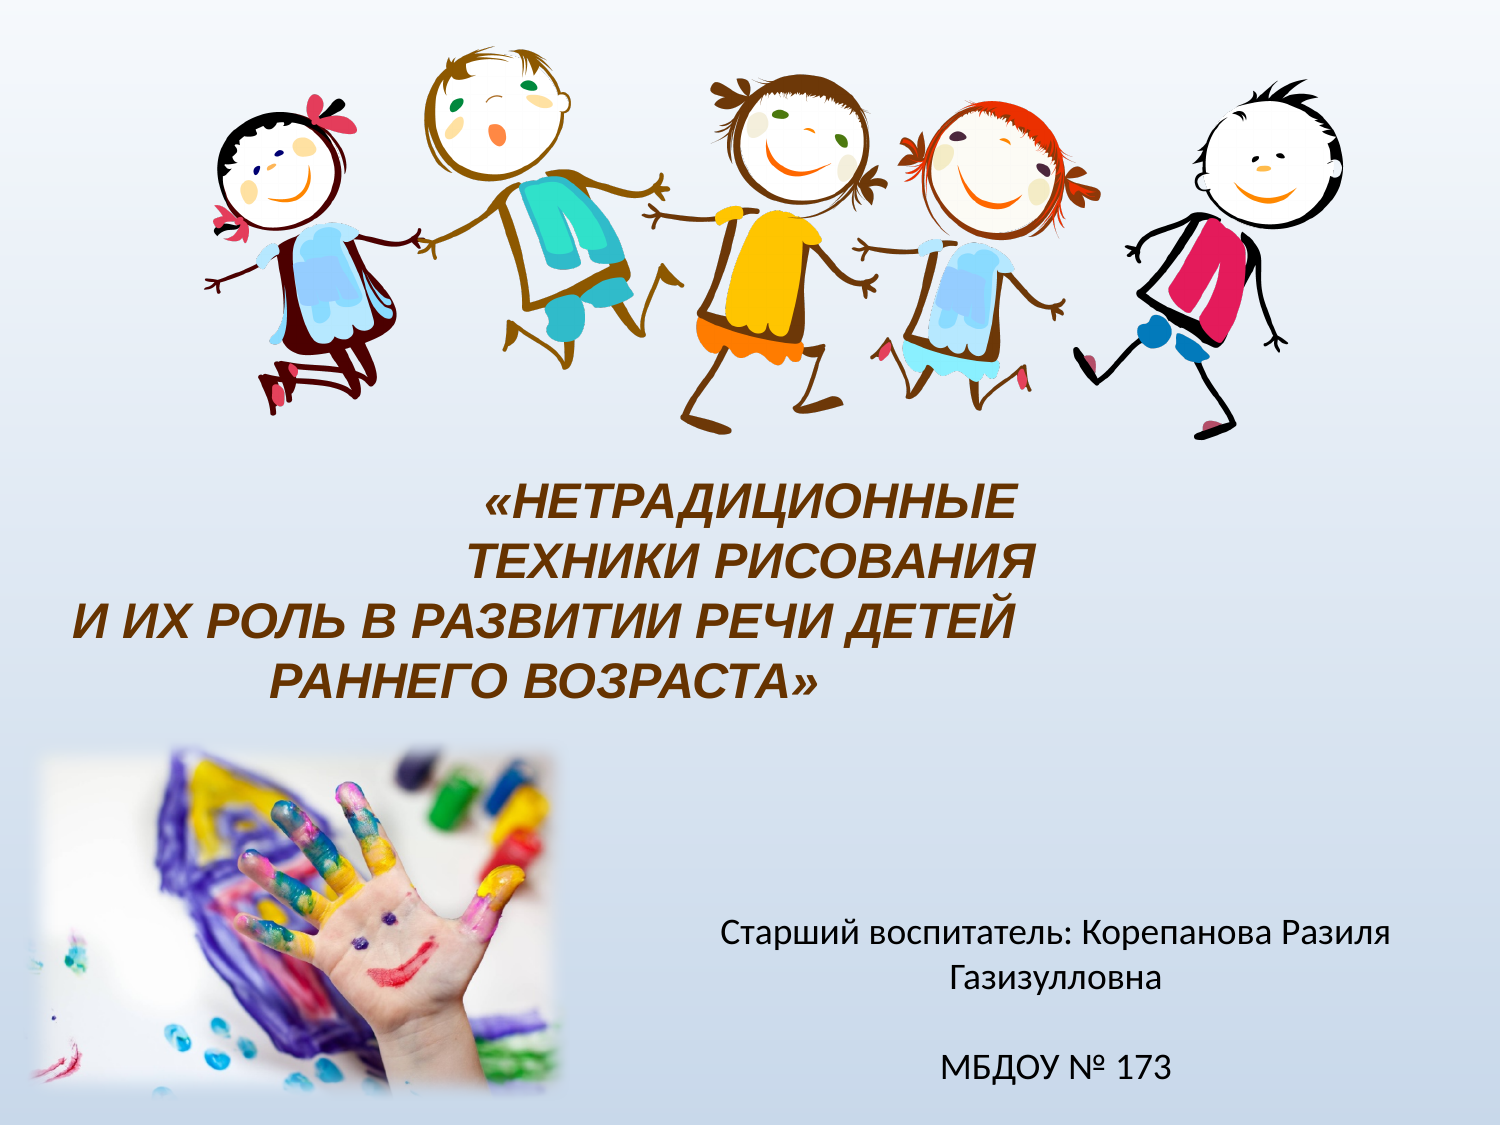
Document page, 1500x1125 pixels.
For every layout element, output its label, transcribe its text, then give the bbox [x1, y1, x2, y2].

text_box [725, 537, 775, 588]
picture [22, 737, 572, 1102]
text_box «НЕТРАДИЦИОННЫЕ ТЕХНИКИ РИСОВАНИЯ И ИХ РОЛЬ В РАЗВИТИИ РЕЧИ ДЕТЕЙ РАННЕГО ВОЗРАСТА» [34, 466, 1466, 709]
picture [157, 23, 1393, 450]
text_box Старший воспитатель: Корепанова Разиля Газизулловна МБДОУ № 173 [674, 899, 1438, 1095]
